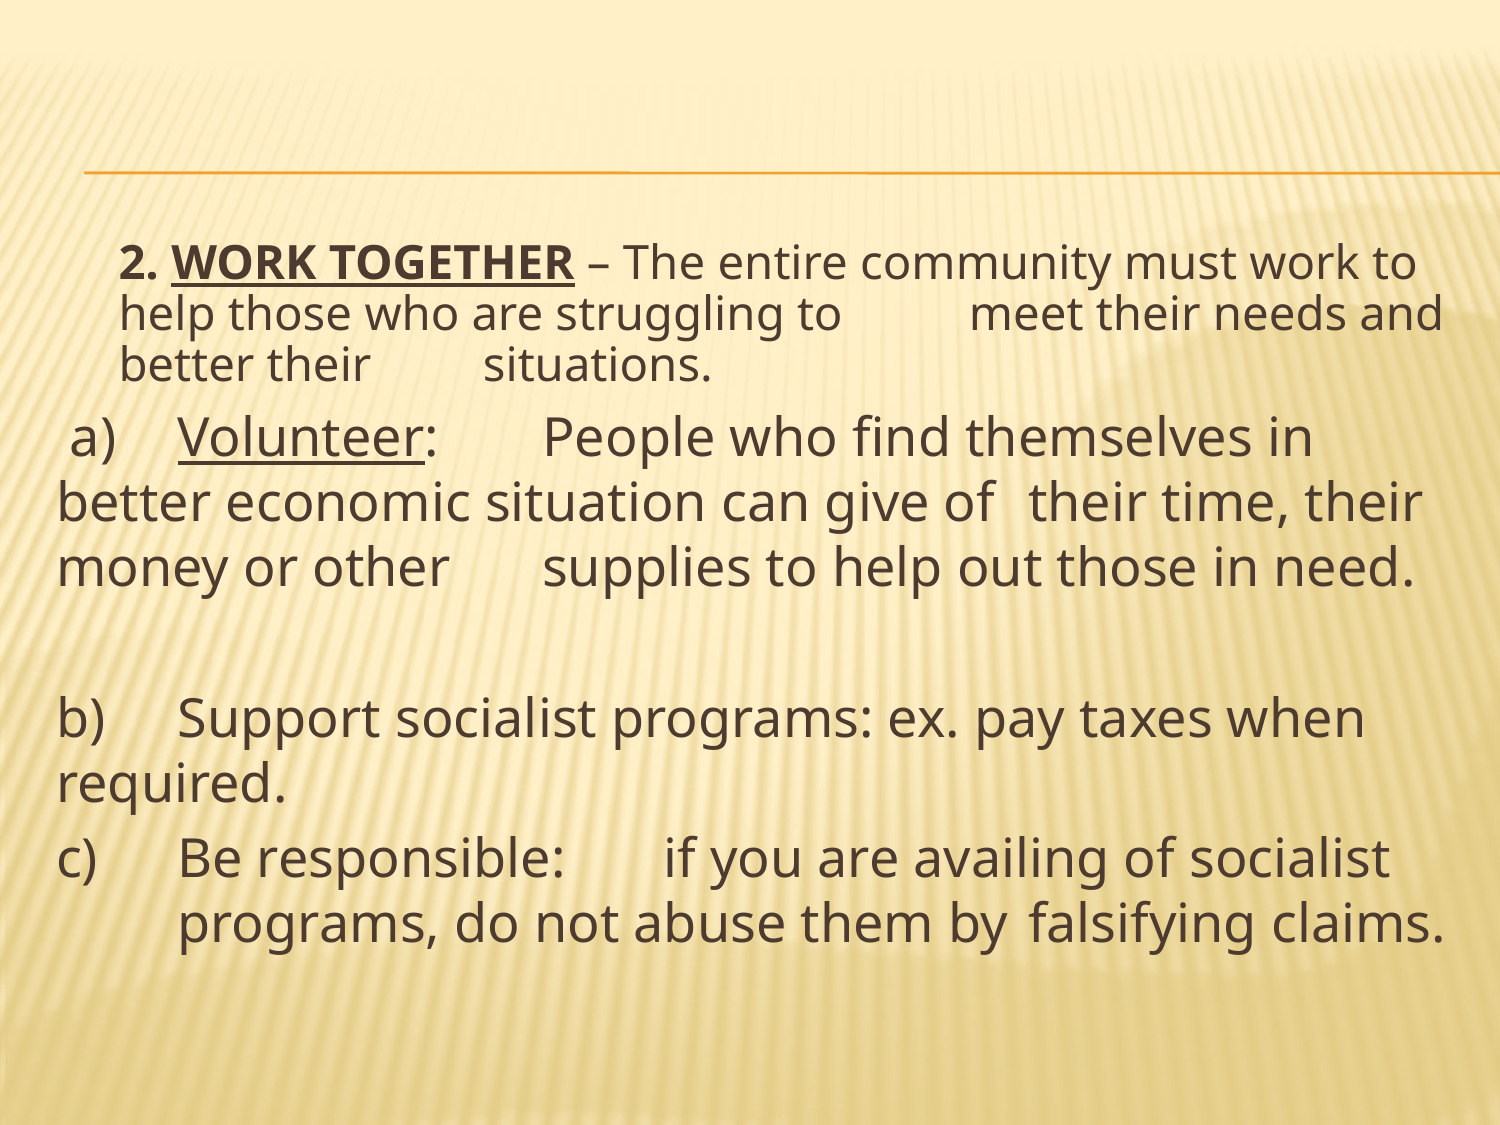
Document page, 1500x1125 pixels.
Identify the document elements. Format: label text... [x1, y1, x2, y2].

list 2. WORK TOGETHER – The entire community must work to help those who are struggling to meet their needs and better their situations. a) Volunteer: People who find themselves in better economic situation can give of their time, their money or other supplies to help out those in need. b) Support socialist programs: ex. pay taxes when required. c) Be responsible: if you are availing of socialist programs, do not abuse them by falsifying claims. [41, 231, 1467, 1125]
